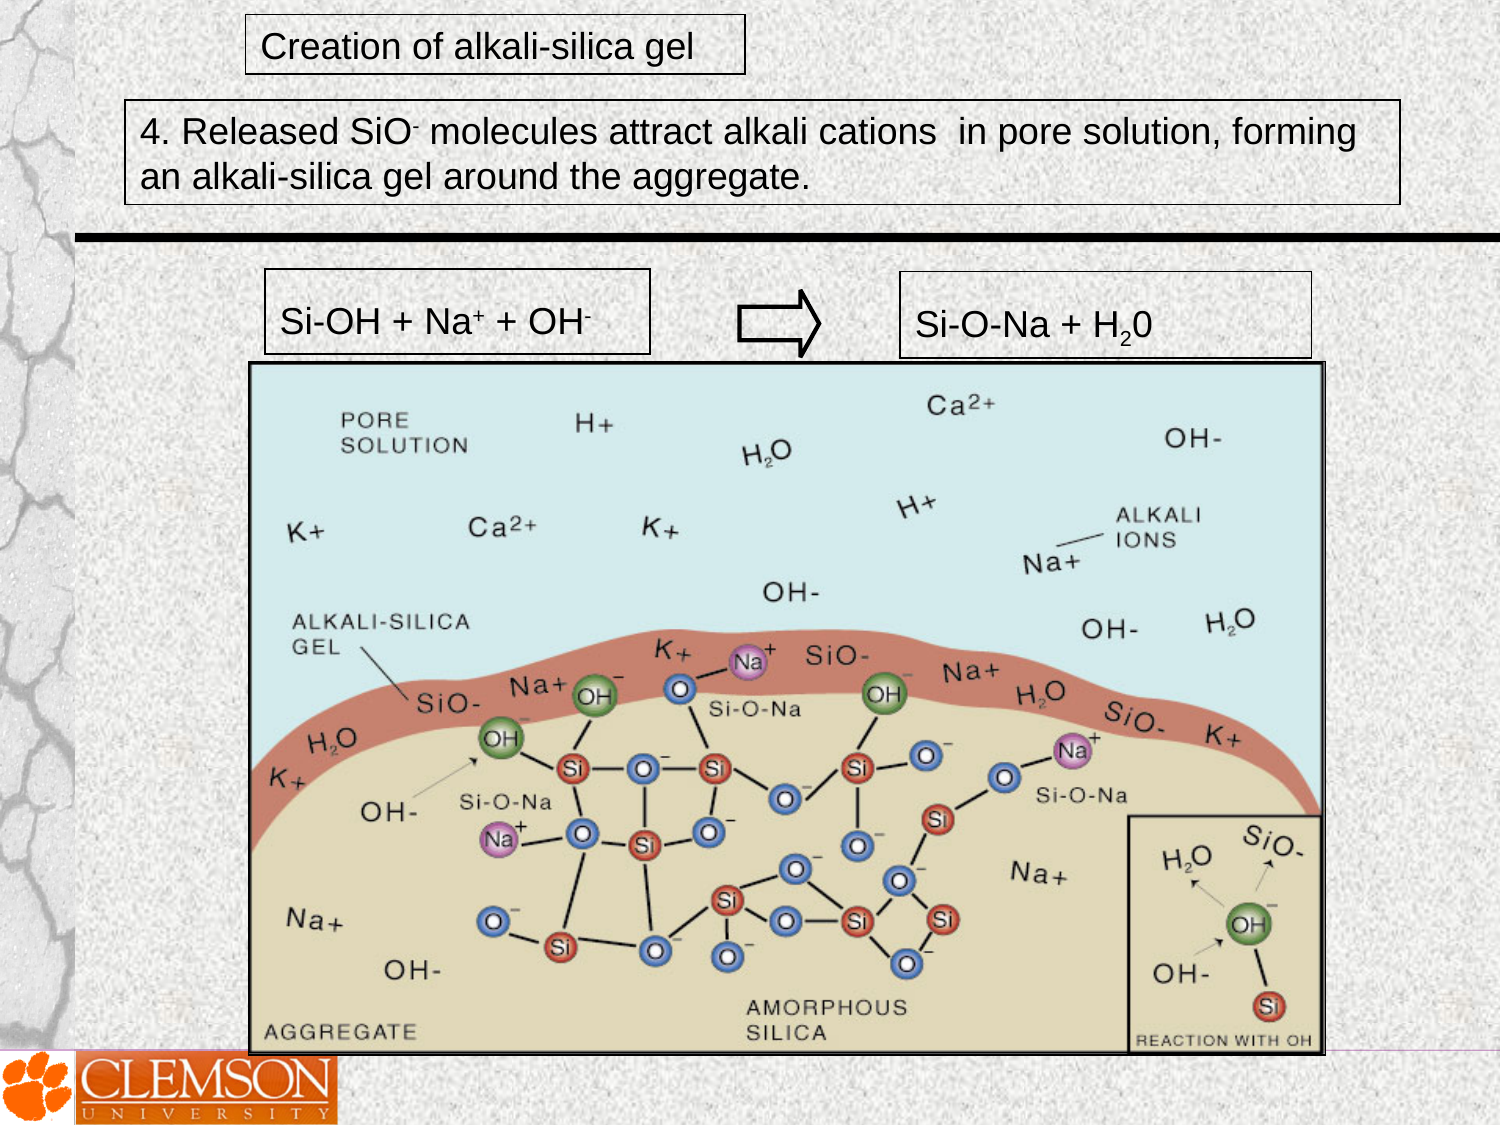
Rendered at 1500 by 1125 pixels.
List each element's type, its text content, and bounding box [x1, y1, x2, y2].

text_box Creation of alkali-silica gel [245, 14, 745, 75]
text_box [739, 289, 820, 358]
text_box Si-OH + Na+ + OH- [264, 269, 651, 354]
picture [75, 0, 1500, 232]
picture [75, 243, 1500, 1125]
text_box 4. Released SiO- molecules attract alkali cations in pore solution, forming an alkali-silica gel around the aggregate. [124, 99, 1400, 205]
text_box Si-O-Na + H20 [900, 271, 1312, 359]
picture [0, 1051, 74, 1125]
